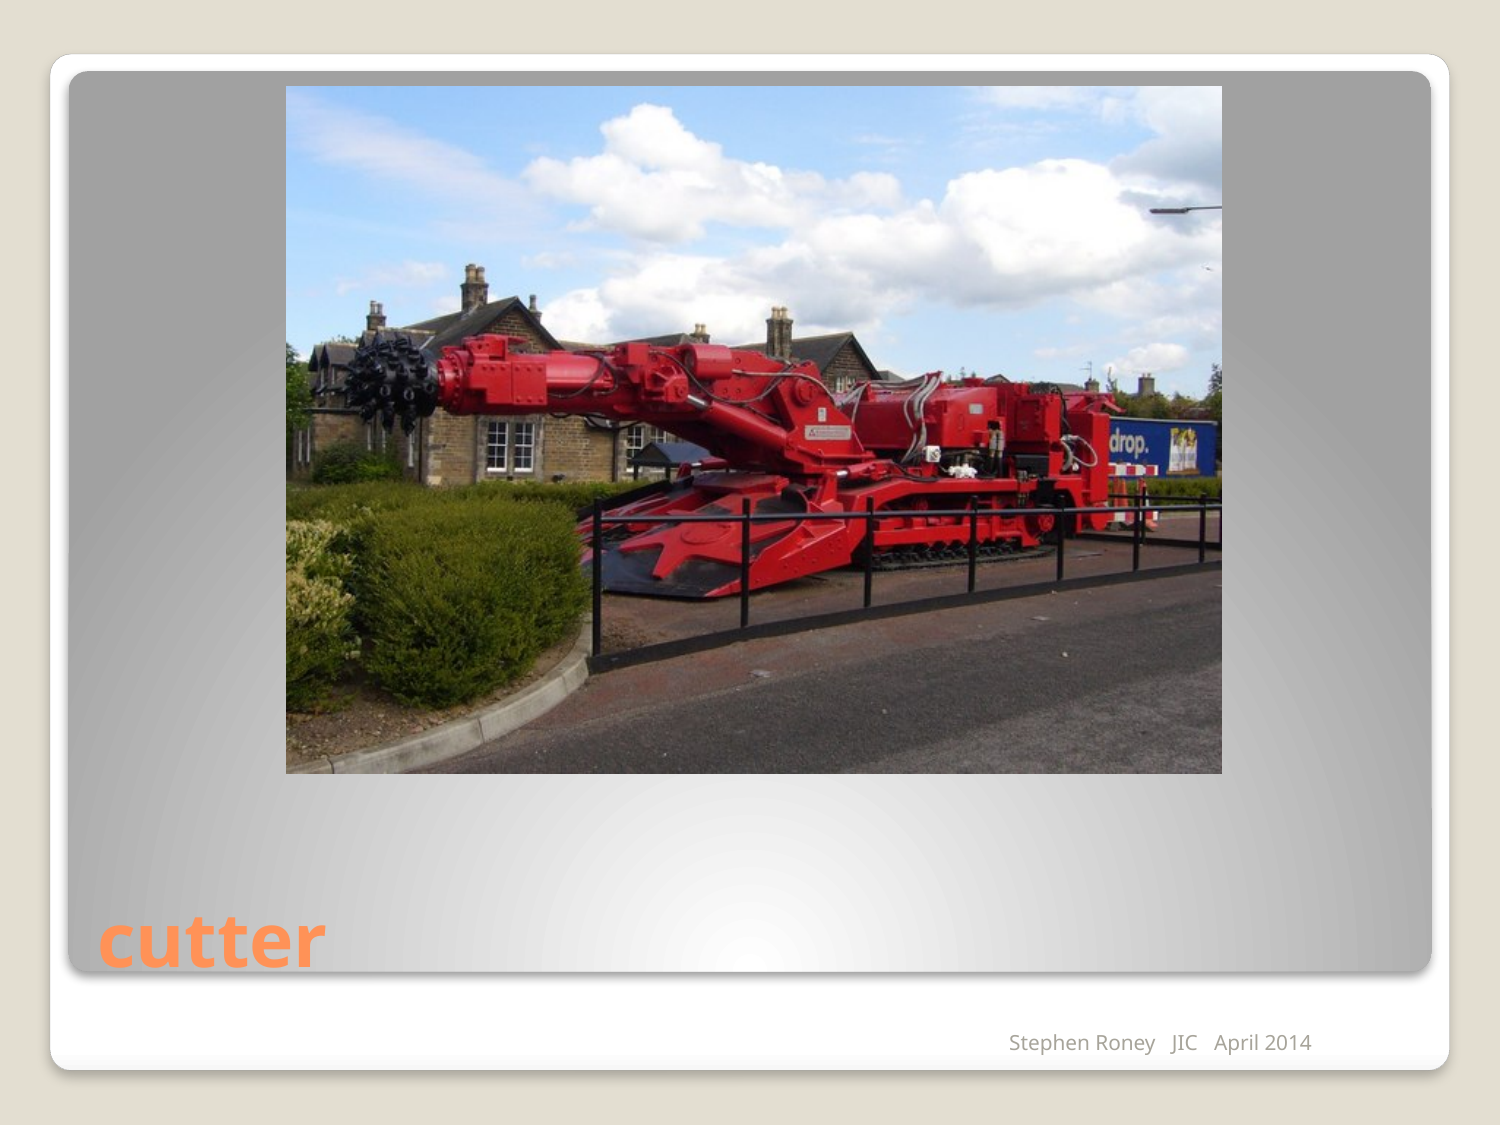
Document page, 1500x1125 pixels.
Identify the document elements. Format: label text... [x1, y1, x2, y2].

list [285, 86, 1222, 775]
footer Stephen Roney JIC April 2014 [994, 1002, 1370, 1063]
title cutter [82, 817, 1425, 990]
